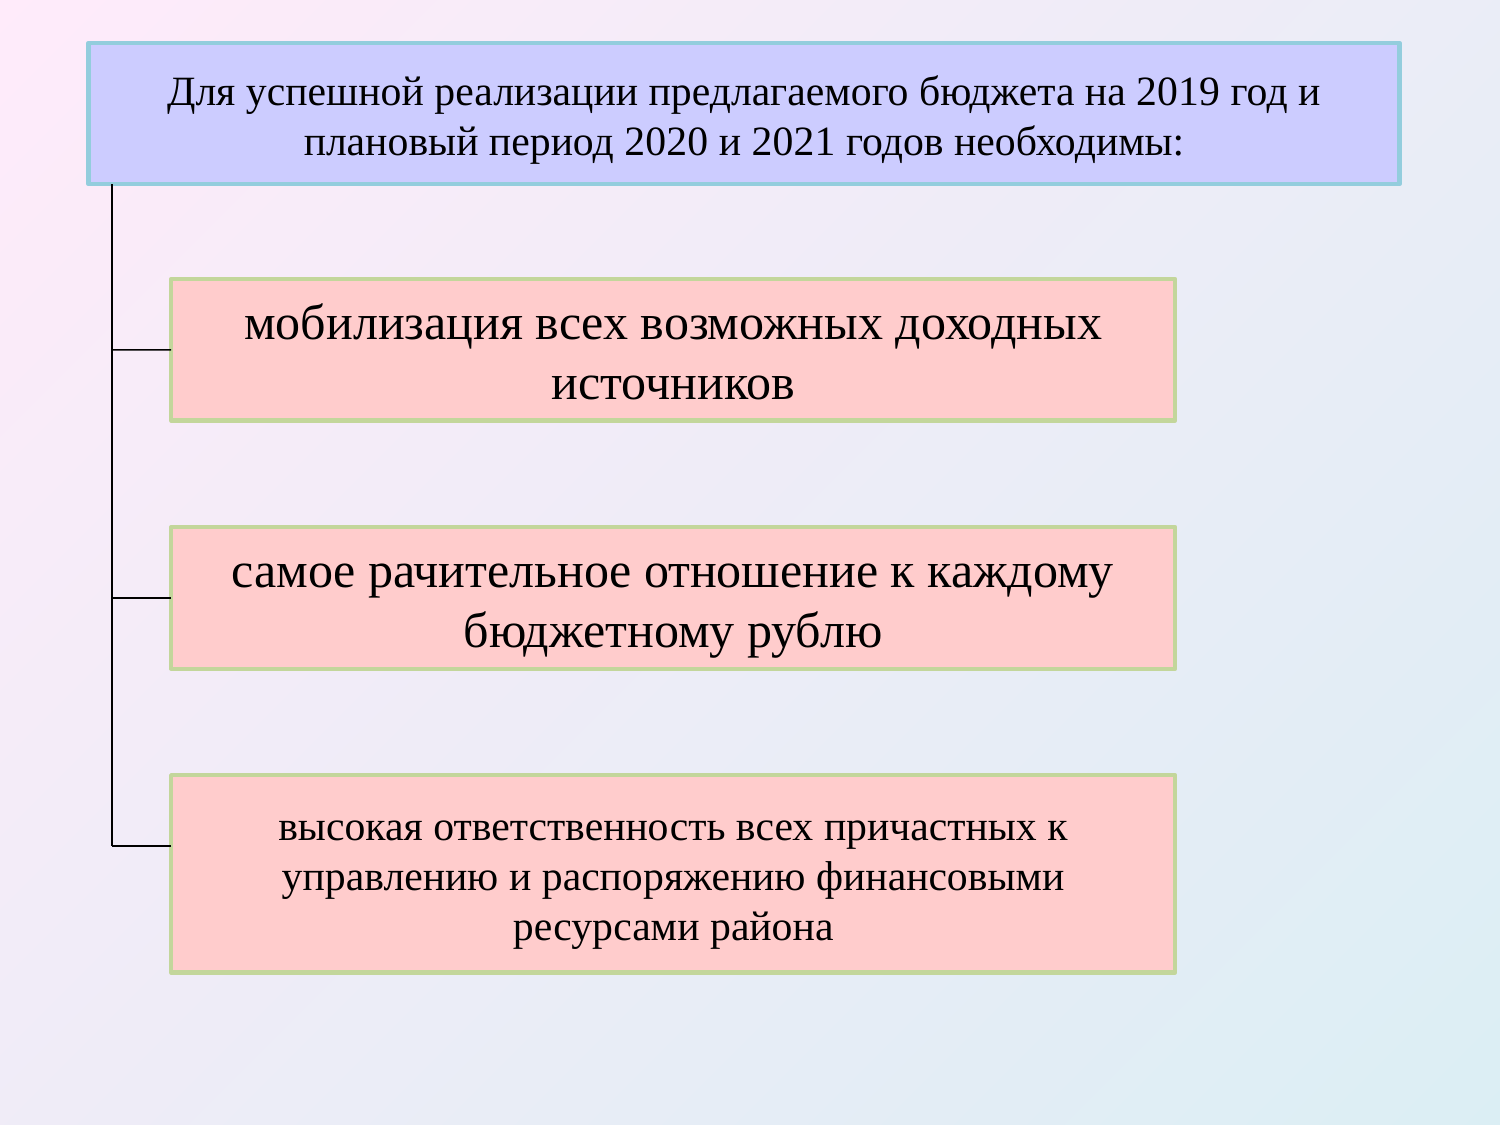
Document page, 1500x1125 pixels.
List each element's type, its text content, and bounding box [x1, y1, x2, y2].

text_box высокая ответственность всех причастных к управлению и распоряжению финансовыми ресурсами района [169, 773, 1177, 975]
text_box Для успешной реализации предлагаемого бюджета на 2019 год и плановый период 2020 и 2021 годов необходимы: [86, 41, 1402, 186]
text_box самое рачительное отношение к каждому бюджетному рублю [169, 525, 1177, 671]
text_box мобилизация всех возможных доходных источников [169, 277, 1177, 423]
